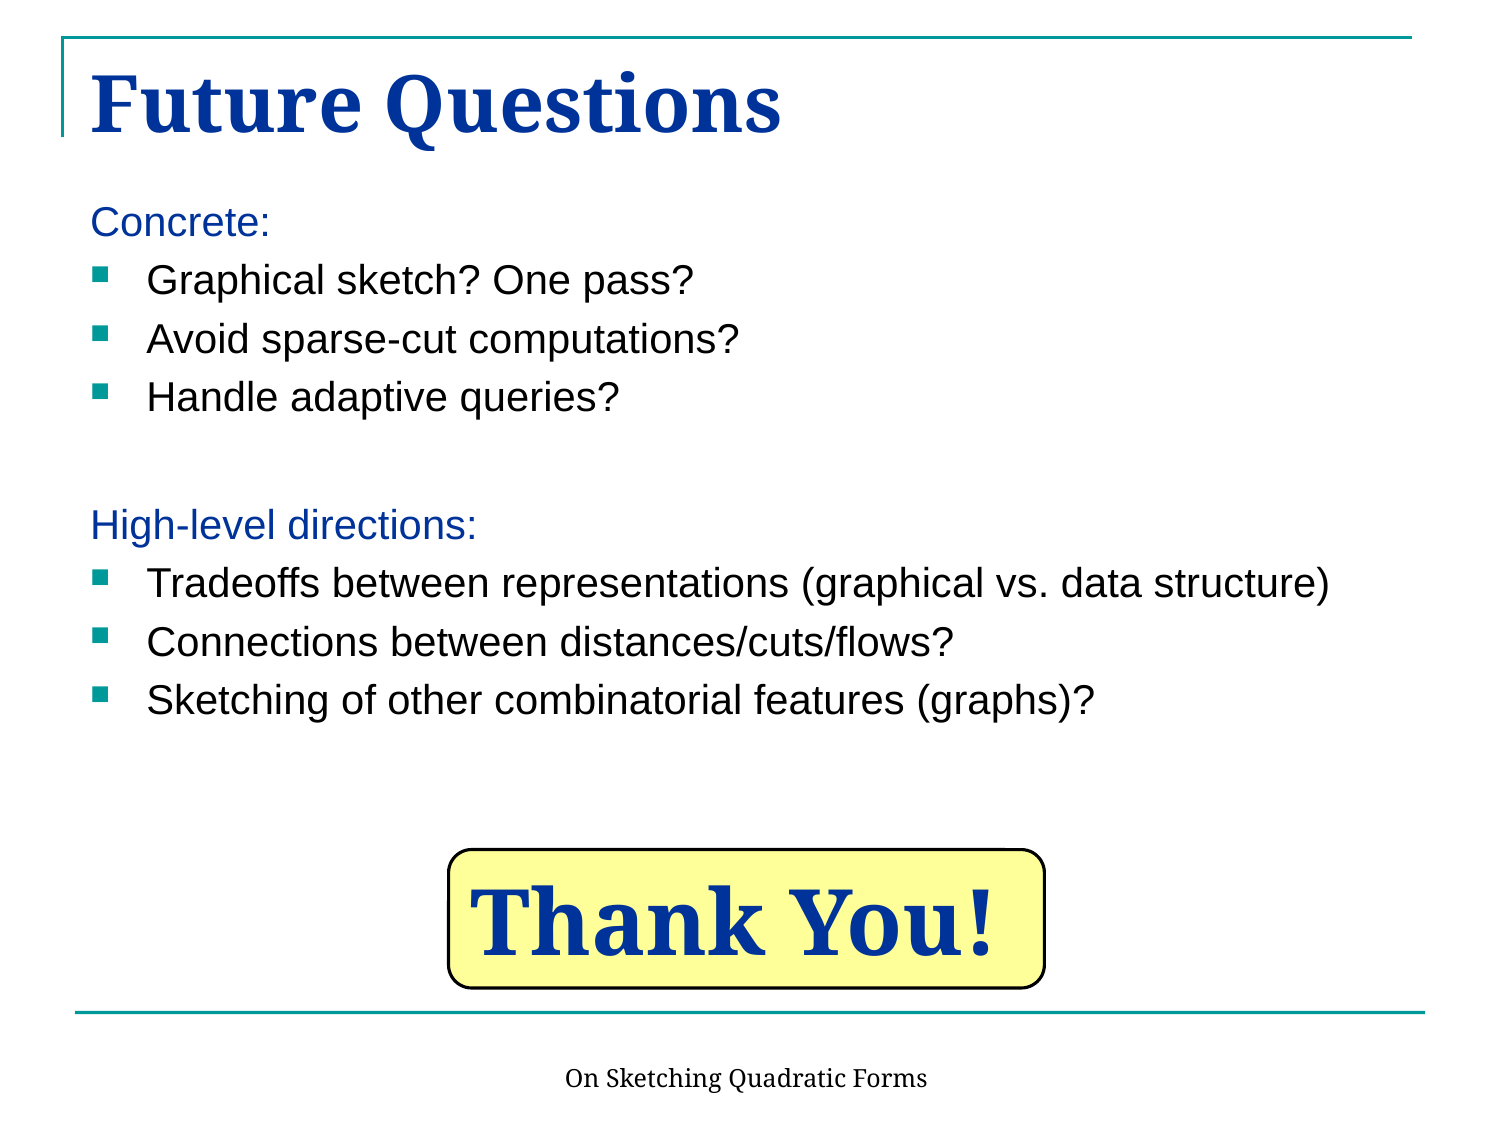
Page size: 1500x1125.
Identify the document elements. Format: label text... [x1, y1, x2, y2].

footer On Sketching Quadratic Forms [391, 1025, 1102, 1100]
text_box Thank You! [448, 849, 1045, 988]
list Concrete: Graphical sketch? One pass? Avoid sparse-cut computations? Handle adaptive queries? High-level directions: Tradeoffs between representations (graphical vs. data structure) Connections between distances/cuts/flows? Sketching of other combinatorial features (graphs)? [75, 187, 1425, 1006]
title Future Questions [75, 45, 1425, 163]
